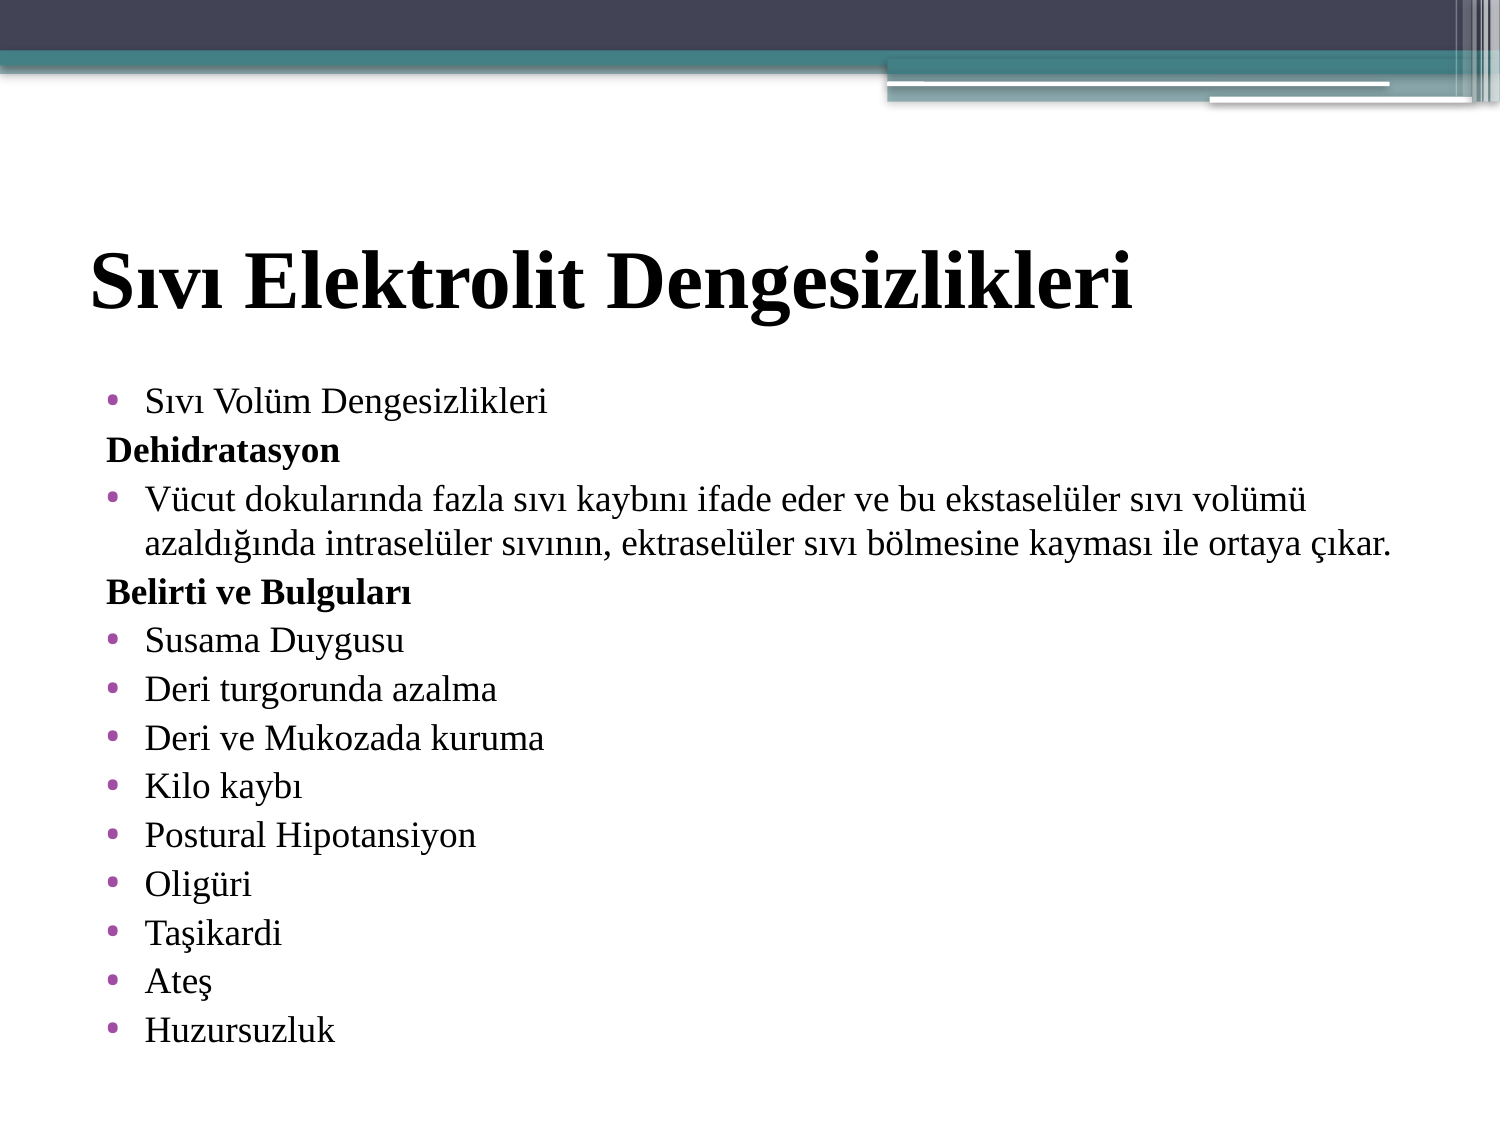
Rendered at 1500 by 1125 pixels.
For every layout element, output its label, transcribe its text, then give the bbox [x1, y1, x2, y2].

list Sıvı Volüm Dengesizlikleri Dehidratasyon Vücut dokularında fazla sıvı kaybını ifade eder ve bu ekstaselüler sıvı volümü azaldığında intraselüler sıvının, ektraselüler sıvı bölmesine kayması ile ortaya çıkar. Belirti ve Bulguları Susama Duygusu Deri turgorunda azalma Deri ve Mukozada kuruma Kilo kaybı Postural Hipotansiyon Oligüri Taşikardi Ateş Huzursuzluk [75, 368, 1425, 1079]
title Sıvı Elektrolit Dengesizlikleri [75, 187, 1425, 363]
